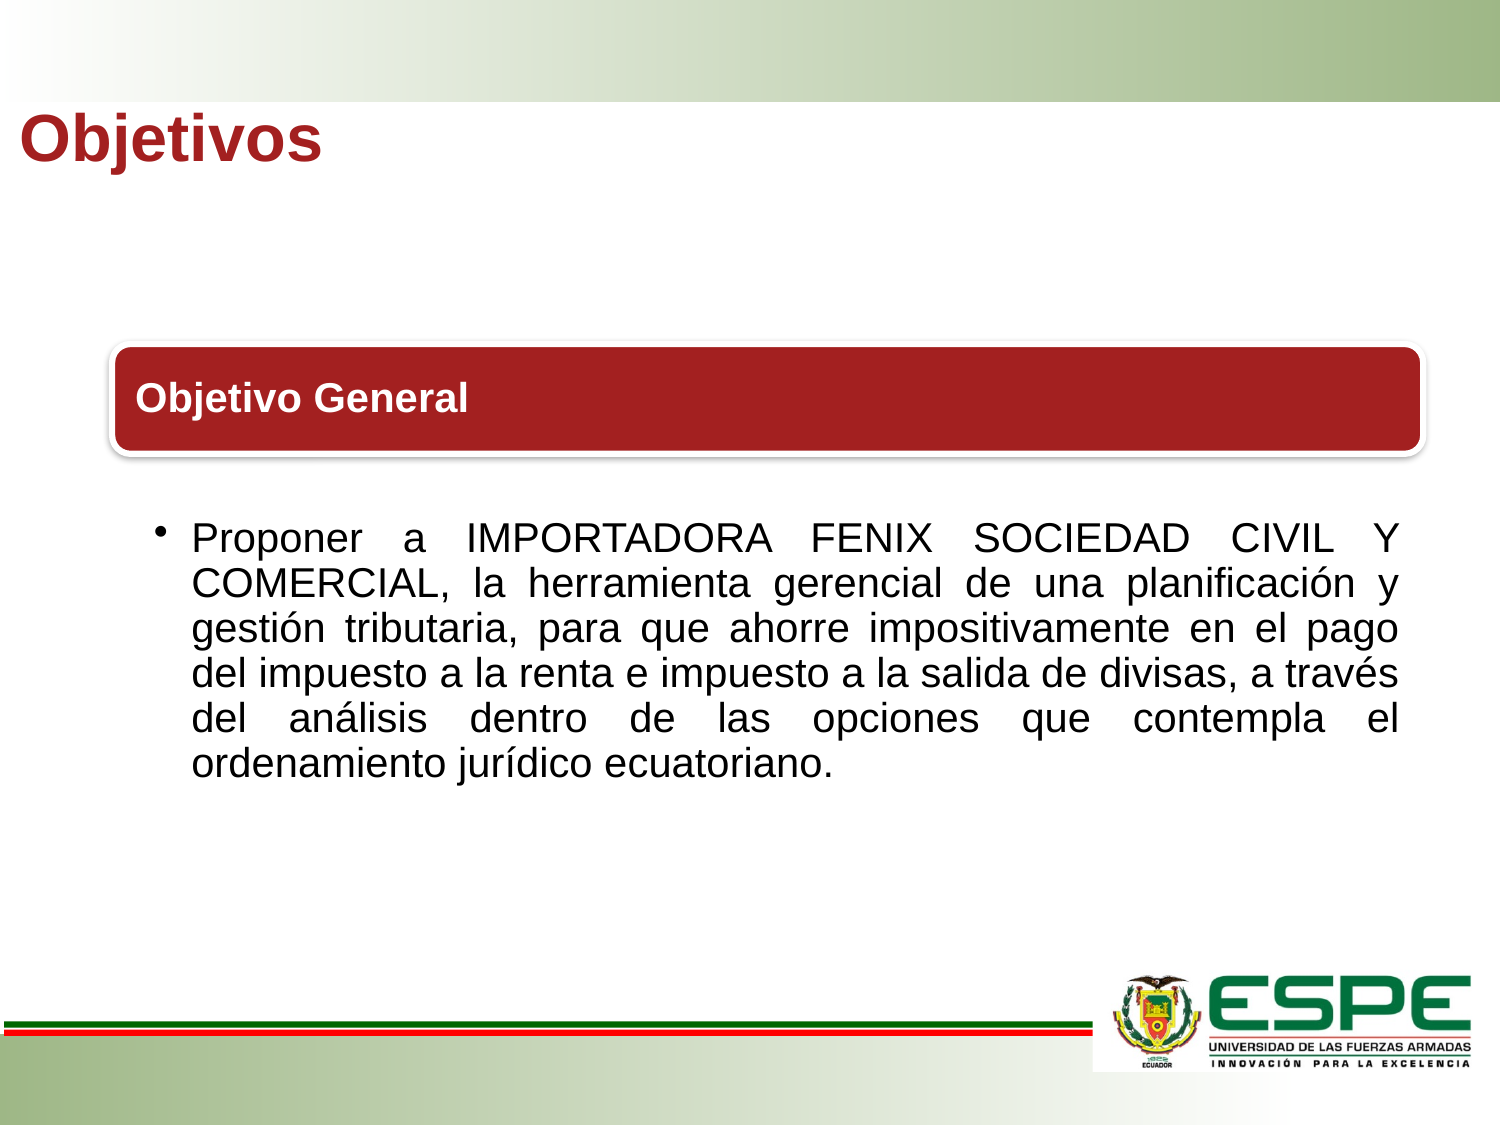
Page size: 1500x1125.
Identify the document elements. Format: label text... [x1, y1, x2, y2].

picture [1092, 968, 1495, 1072]
text_box Objetivos [5, 86, 1356, 204]
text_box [111, 326, 1424, 847]
